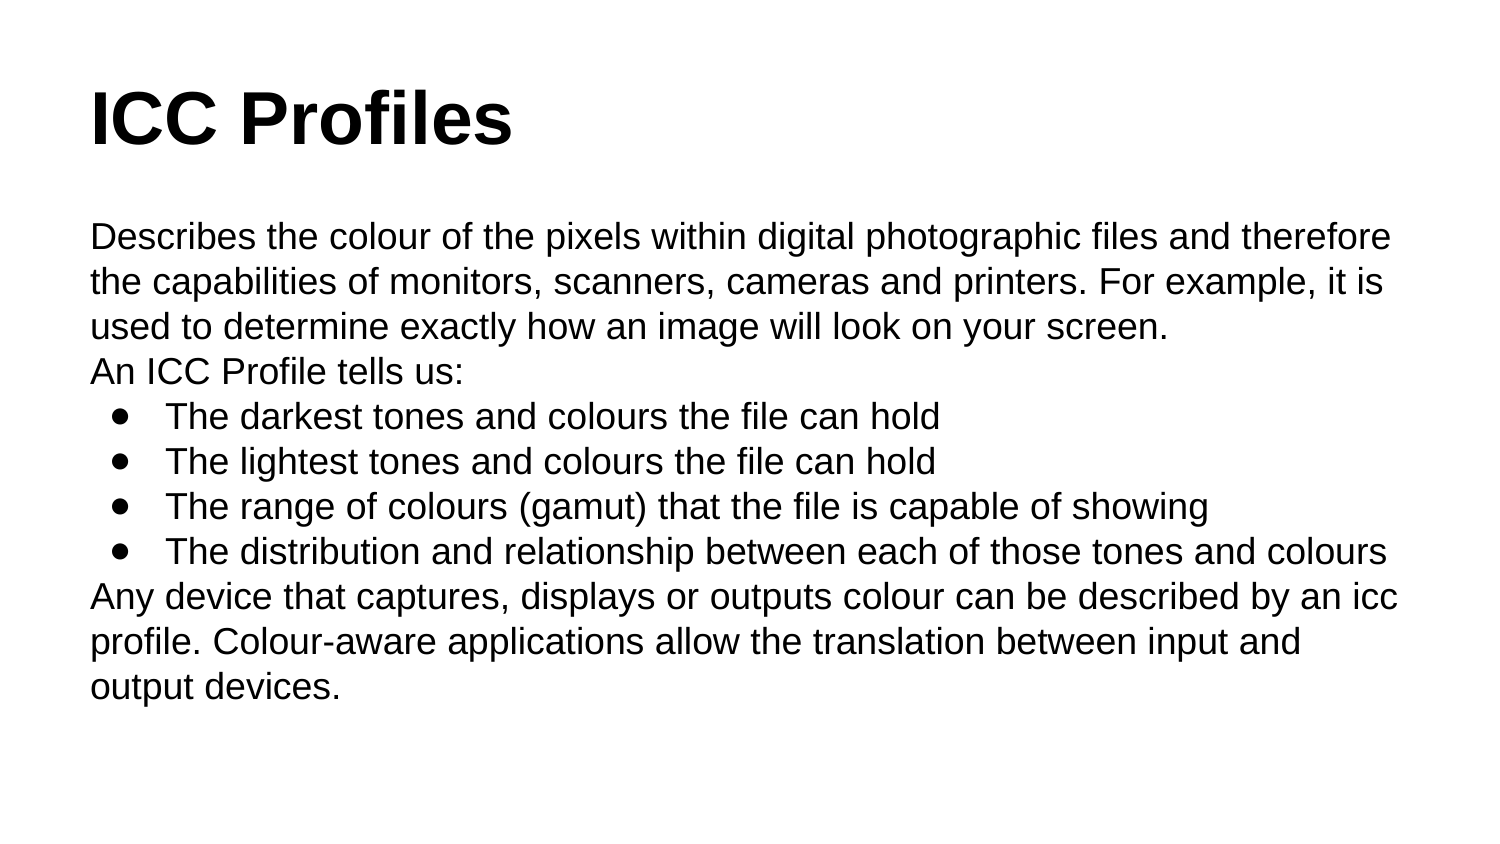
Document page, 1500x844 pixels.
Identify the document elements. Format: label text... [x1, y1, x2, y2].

title ICC Profiles [75, 33, 1425, 175]
list Describes the colour of the pixels within digital photographic files and therefore the capabilities of monitors, scanners, cameras and printers. For example, it is used to determine exactly how an image will look on your screen. An ICC Profile tells us: The darkest tones and colours the file can hold The lightest tones and colours the file can hold The range of colours (gamut) that the file is capable of showing The distribution and relationship between each of those tones and colours Any device that captures, displays or outputs colour can be described by an icc profile. Colour-aware applications allow the translation between input and output devices. [75, 196, 1425, 808]
